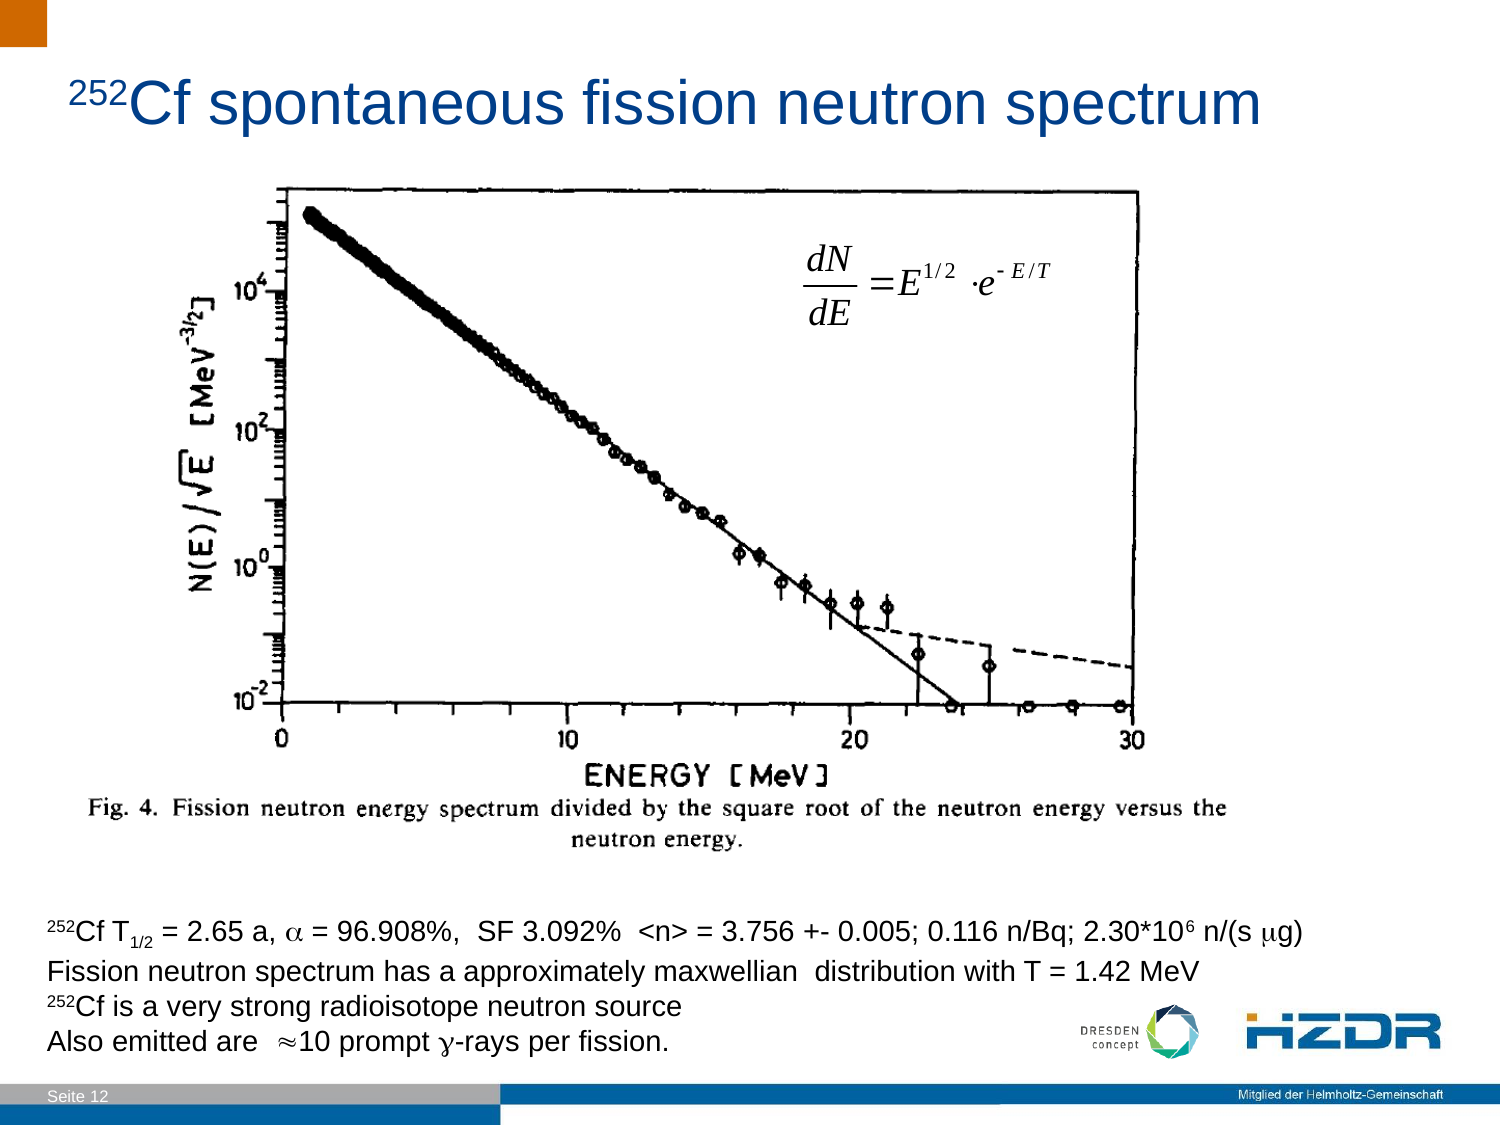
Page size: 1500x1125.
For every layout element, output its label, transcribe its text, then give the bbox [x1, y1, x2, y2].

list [52, 172, 1272, 870]
picture [0, 0, 1500, 1125]
title 252Cf spontaneous fission neutron spectrum [53, 54, 1482, 162]
text_box 252Cf T1/2 = 2.65 a,  = 96.908%, SF 3.092% <n> = 3.756 +- 0.005; 0.116 n/Bq; 2.30*106 n/(s g) Fission neutron spectrum has a approximately maxwellian distribution with T = 1.42 MeV 252Cf is a very strong radioisotope neutron source Also emitted are 10 prompt -rays per fission. [32, 904, 1319, 1065]
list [796, 231, 1060, 335]
